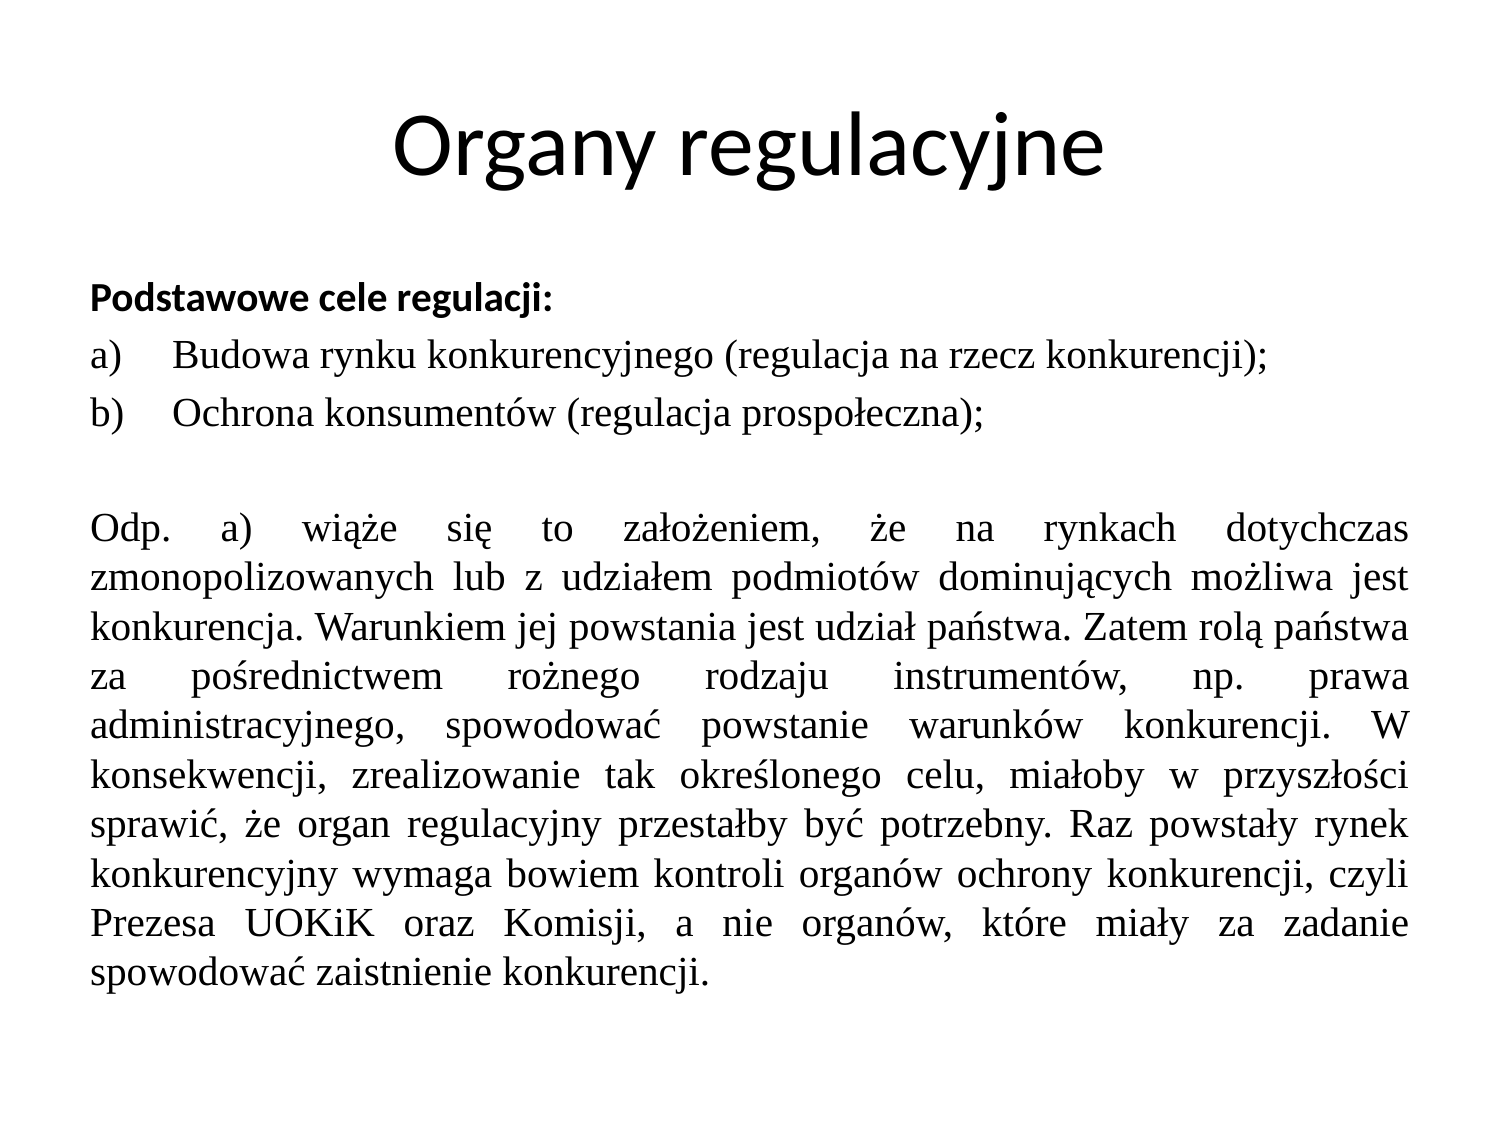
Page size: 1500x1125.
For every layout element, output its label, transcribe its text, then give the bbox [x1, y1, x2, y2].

list Podstawowe cele regulacji: Budowa rynku konkurencyjnego (regulacja na rzecz konkurencji); Ochrona konsumentów (regulacja prospołeczna); Odp. a) wiąże się to założeniem, że na rynkach dotychczas zmonopolizowanych lub z udziałem podmiotów dominujących możliwa jest konkurencja. Warunkiem jej powstania jest udział państwa. Zatem rolą państwa za pośrednictwem rożnego rodzaju instrumentów, np. prawa administracyjnego, spowodować powstanie warunków konkurencji. W konsekwencji, zrealizowanie tak określonego celu, miałoby w przyszłości sprawić, że organ regulacyjny przestałby być potrzebny. Raz powstały rynek konkurencyjny wymaga bowiem kontroli organów ochrony konkurencji, czyli Prezesa UOKiK oraz Komisji, a nie organów, które miały za zadanie spowodować zaistnienie konkurencji. [75, 262, 1425, 1005]
title Organy regulacyjne [75, 45, 1425, 233]
